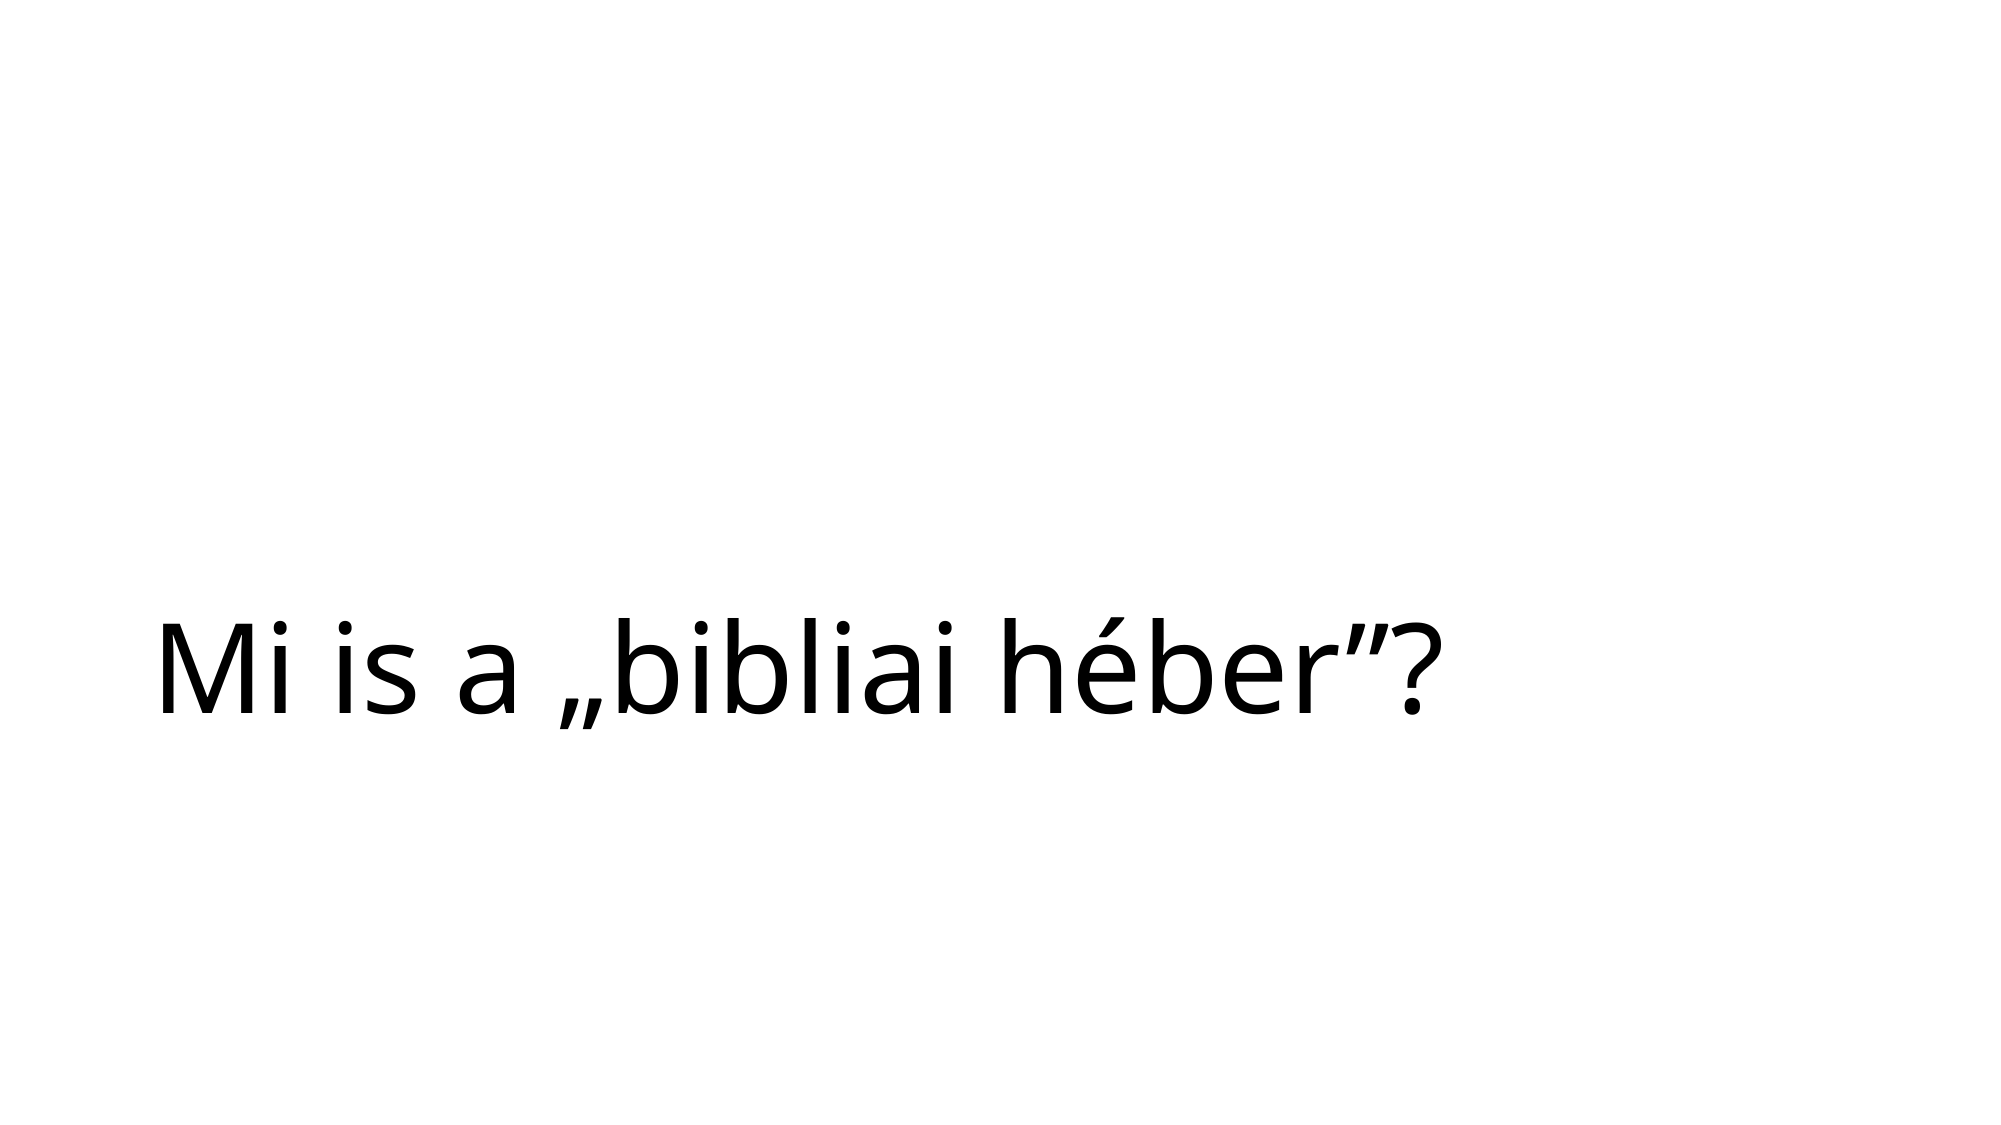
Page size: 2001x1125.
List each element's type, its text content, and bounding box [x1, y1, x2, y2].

title Mi is a „bibliai héber”? [136, 280, 1862, 749]
